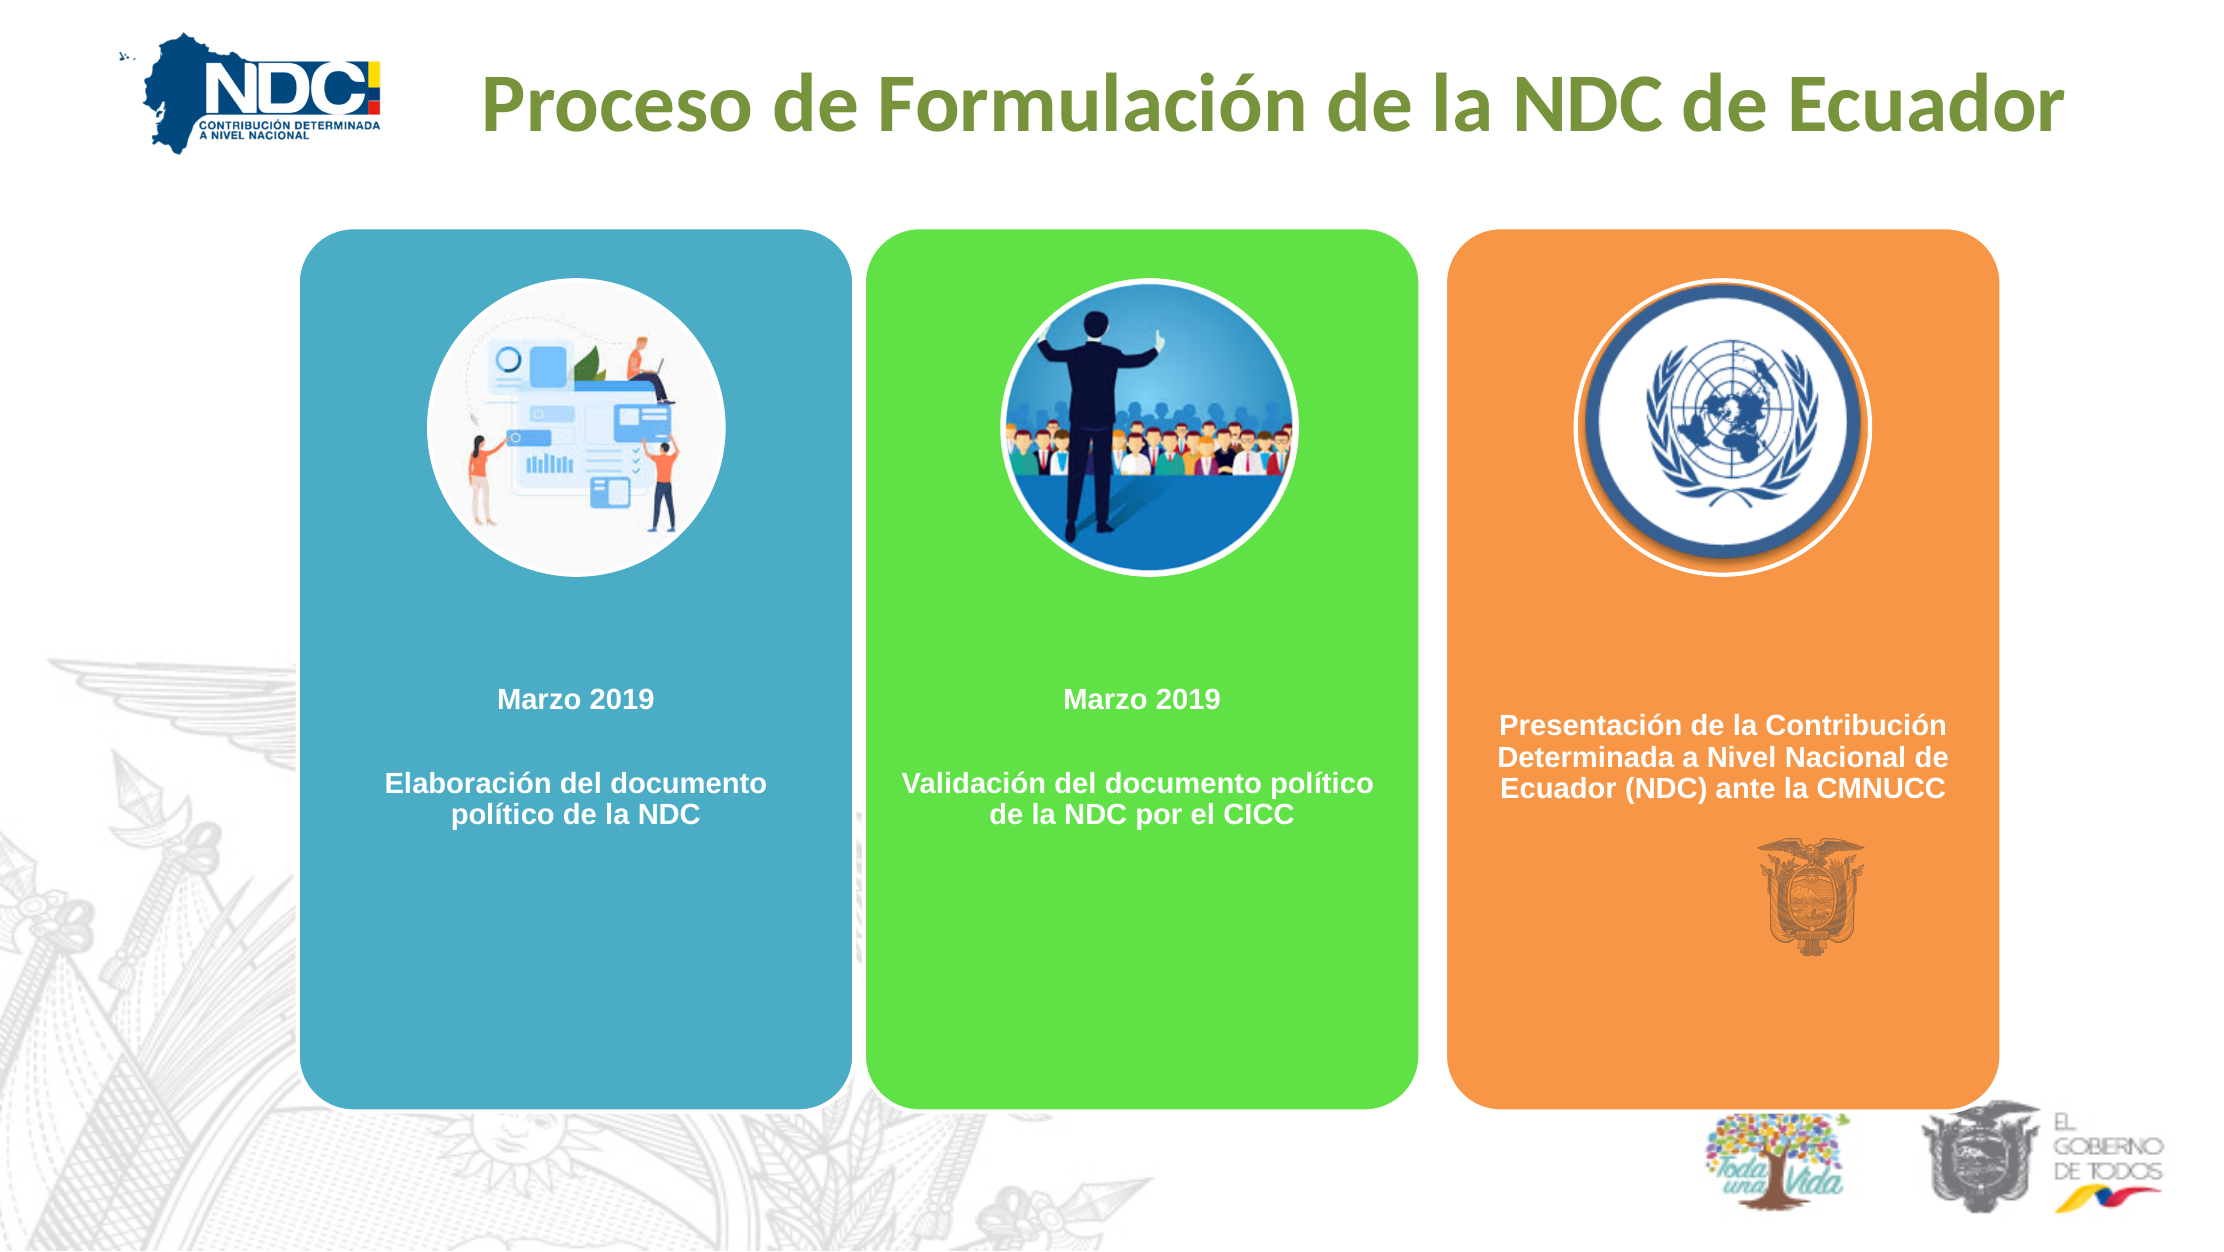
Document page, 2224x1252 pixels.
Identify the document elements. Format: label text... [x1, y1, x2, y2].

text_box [297, 226, 2002, 1112]
picture [0, 0, 2224, 1251]
text_box Proceso de Formulación de la NDC de Ecuador [449, 50, 2086, 147]
